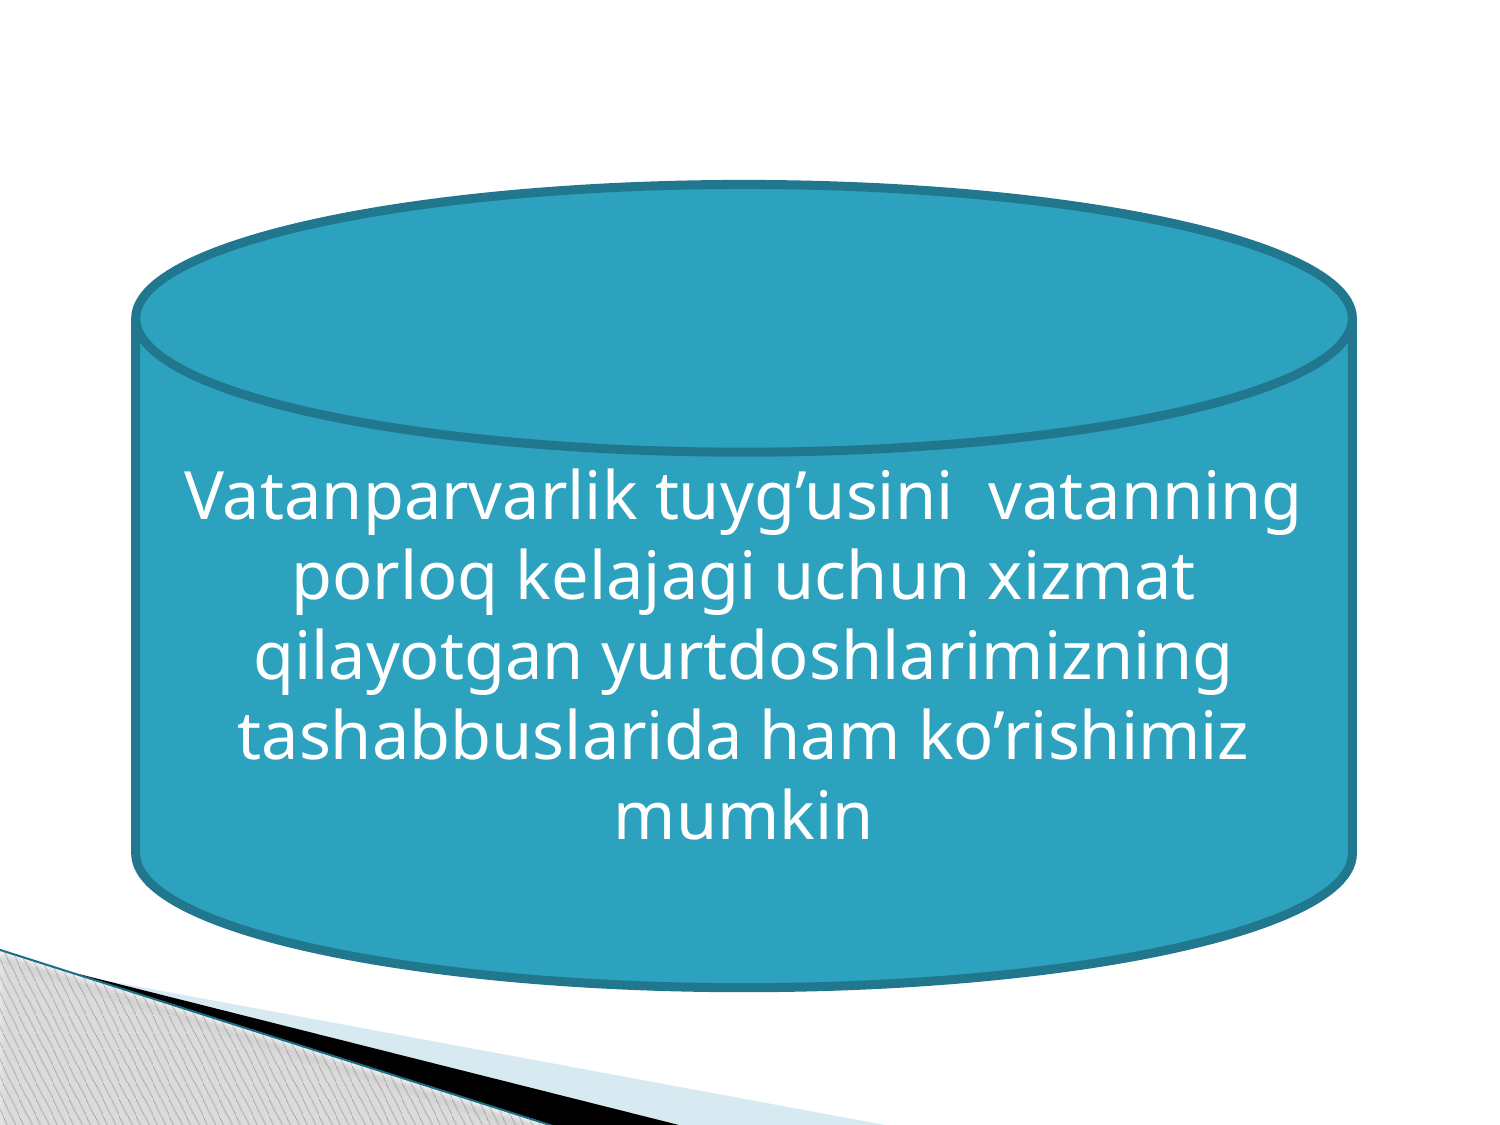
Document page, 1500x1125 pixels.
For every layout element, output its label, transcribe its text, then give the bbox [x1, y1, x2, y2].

text_box Vatanparvarlik tuyg’usini vatanning porloq kelajagi uchun xizmat qilayotgan yurtdoshlarimizning tashabbuslarida ham ko’rishimiz mumkin [131, 179, 1357, 993]
